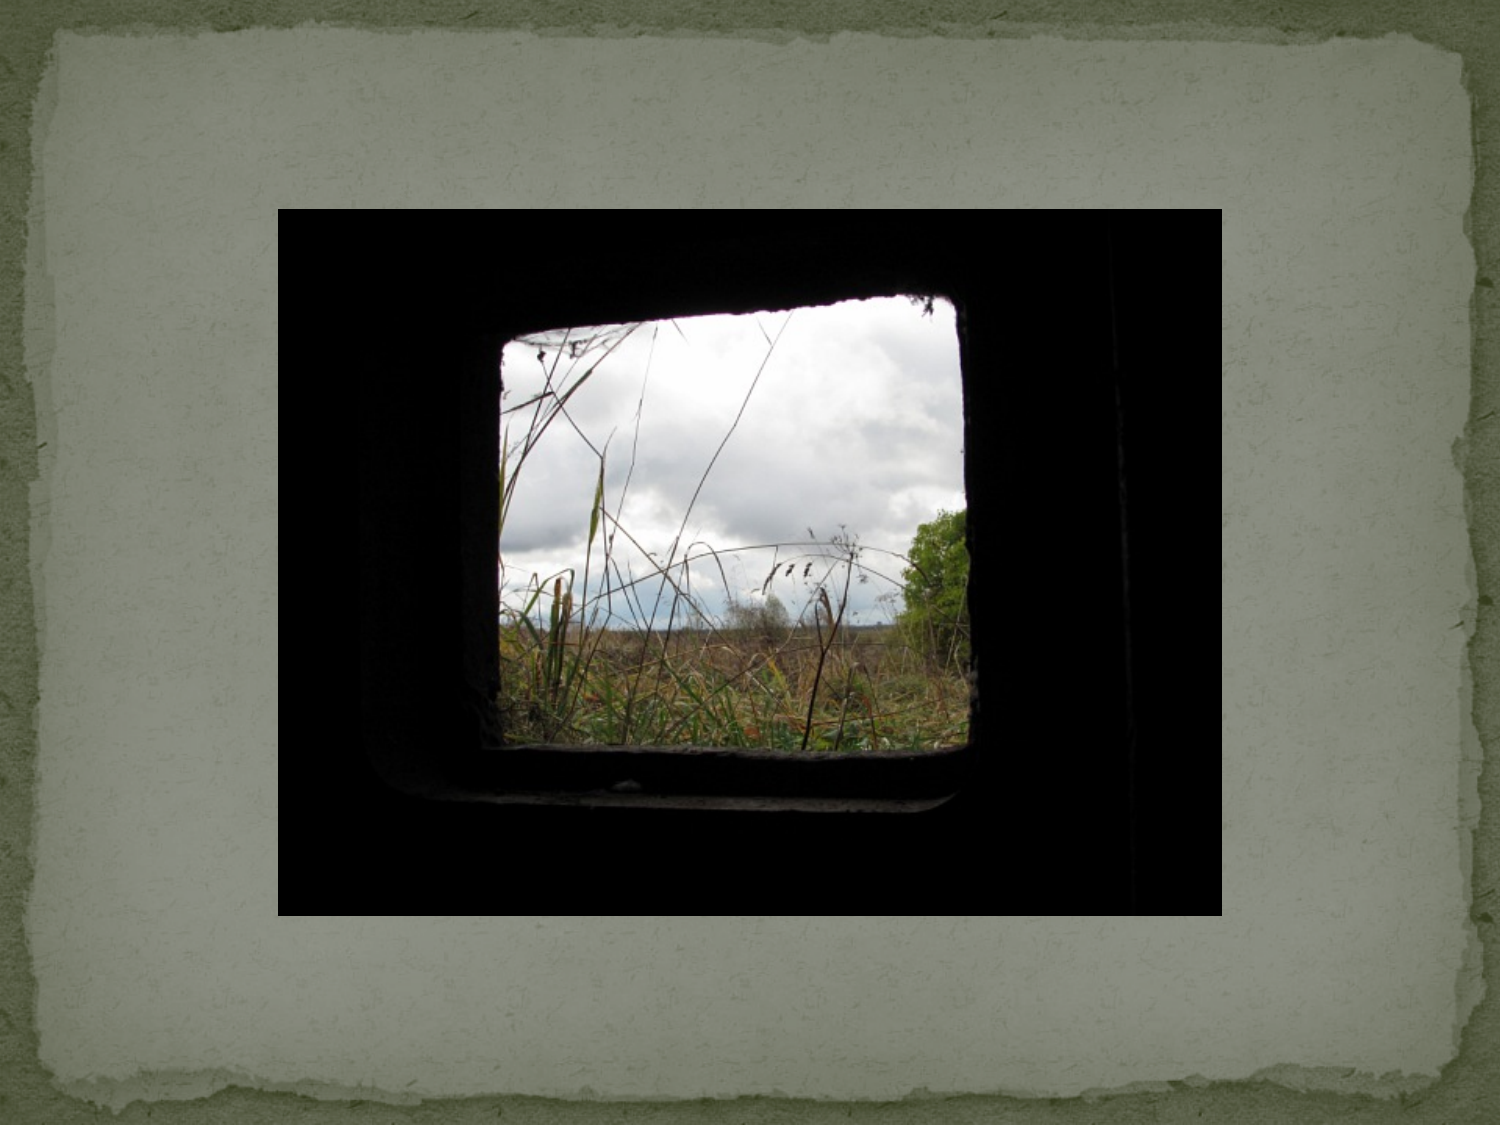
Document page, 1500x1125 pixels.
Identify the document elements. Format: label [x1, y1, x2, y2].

picture [278, 209, 1222, 916]
